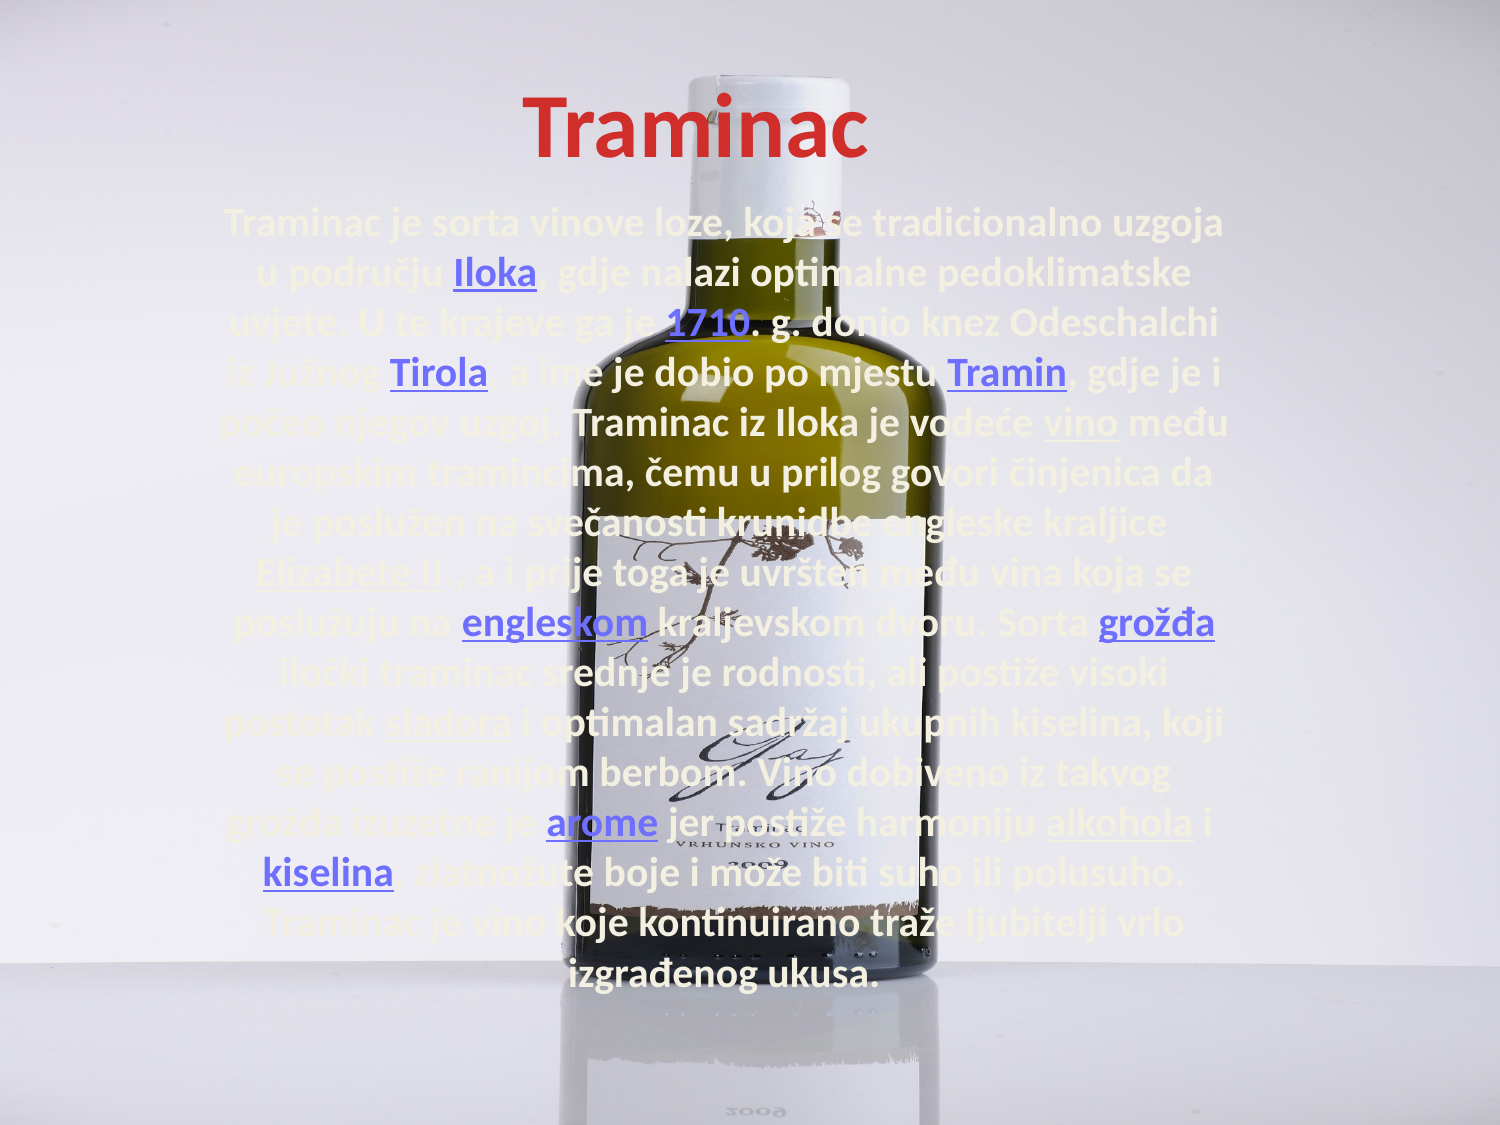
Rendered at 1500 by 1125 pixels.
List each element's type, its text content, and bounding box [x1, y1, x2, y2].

title Traminac [58, 0, 1334, 242]
subtitle Traminac je sorta vinove loze, koja se tradicionalno uzgoja u području Iloka, gdje nalazi optimalne pedoklimatske uvjete. U te krajeve ga je 1710. g. donio knez Odeschalchi iz Južnog Tirola, a ime je dobio po mjestu Tramin, gdje je i počeo njegov uzgoj. Traminac iz Iloka je vodeće vino među europskim tramincima, čemu u prilog govori činjenica da je poslužen na svečanosti krunidbe engleske kraljice Elizabete II., a i prije toga je uvršten među vina koja se poslužuju na engleskom kraljevskom dvoru. Sorta grožđa iločki traminac srednje je rodnosti, ali postiže visoki postotak sladora i optimalan sadržaj ukupnih kiselina, koji se postiže ranijom berbom. Vino dobiveno iz takvog grožđa izuzetne je arome jer postiže harmoniju alkohola i kiselina, zlatnožute boje i može biti suho ili polusuho. Traminac je vino koje kontinuirano traže ljubitelji vrlo izgrađenog ukusa. [198, 187, 1250, 476]
picture [0, 0, 1500, 1125]
